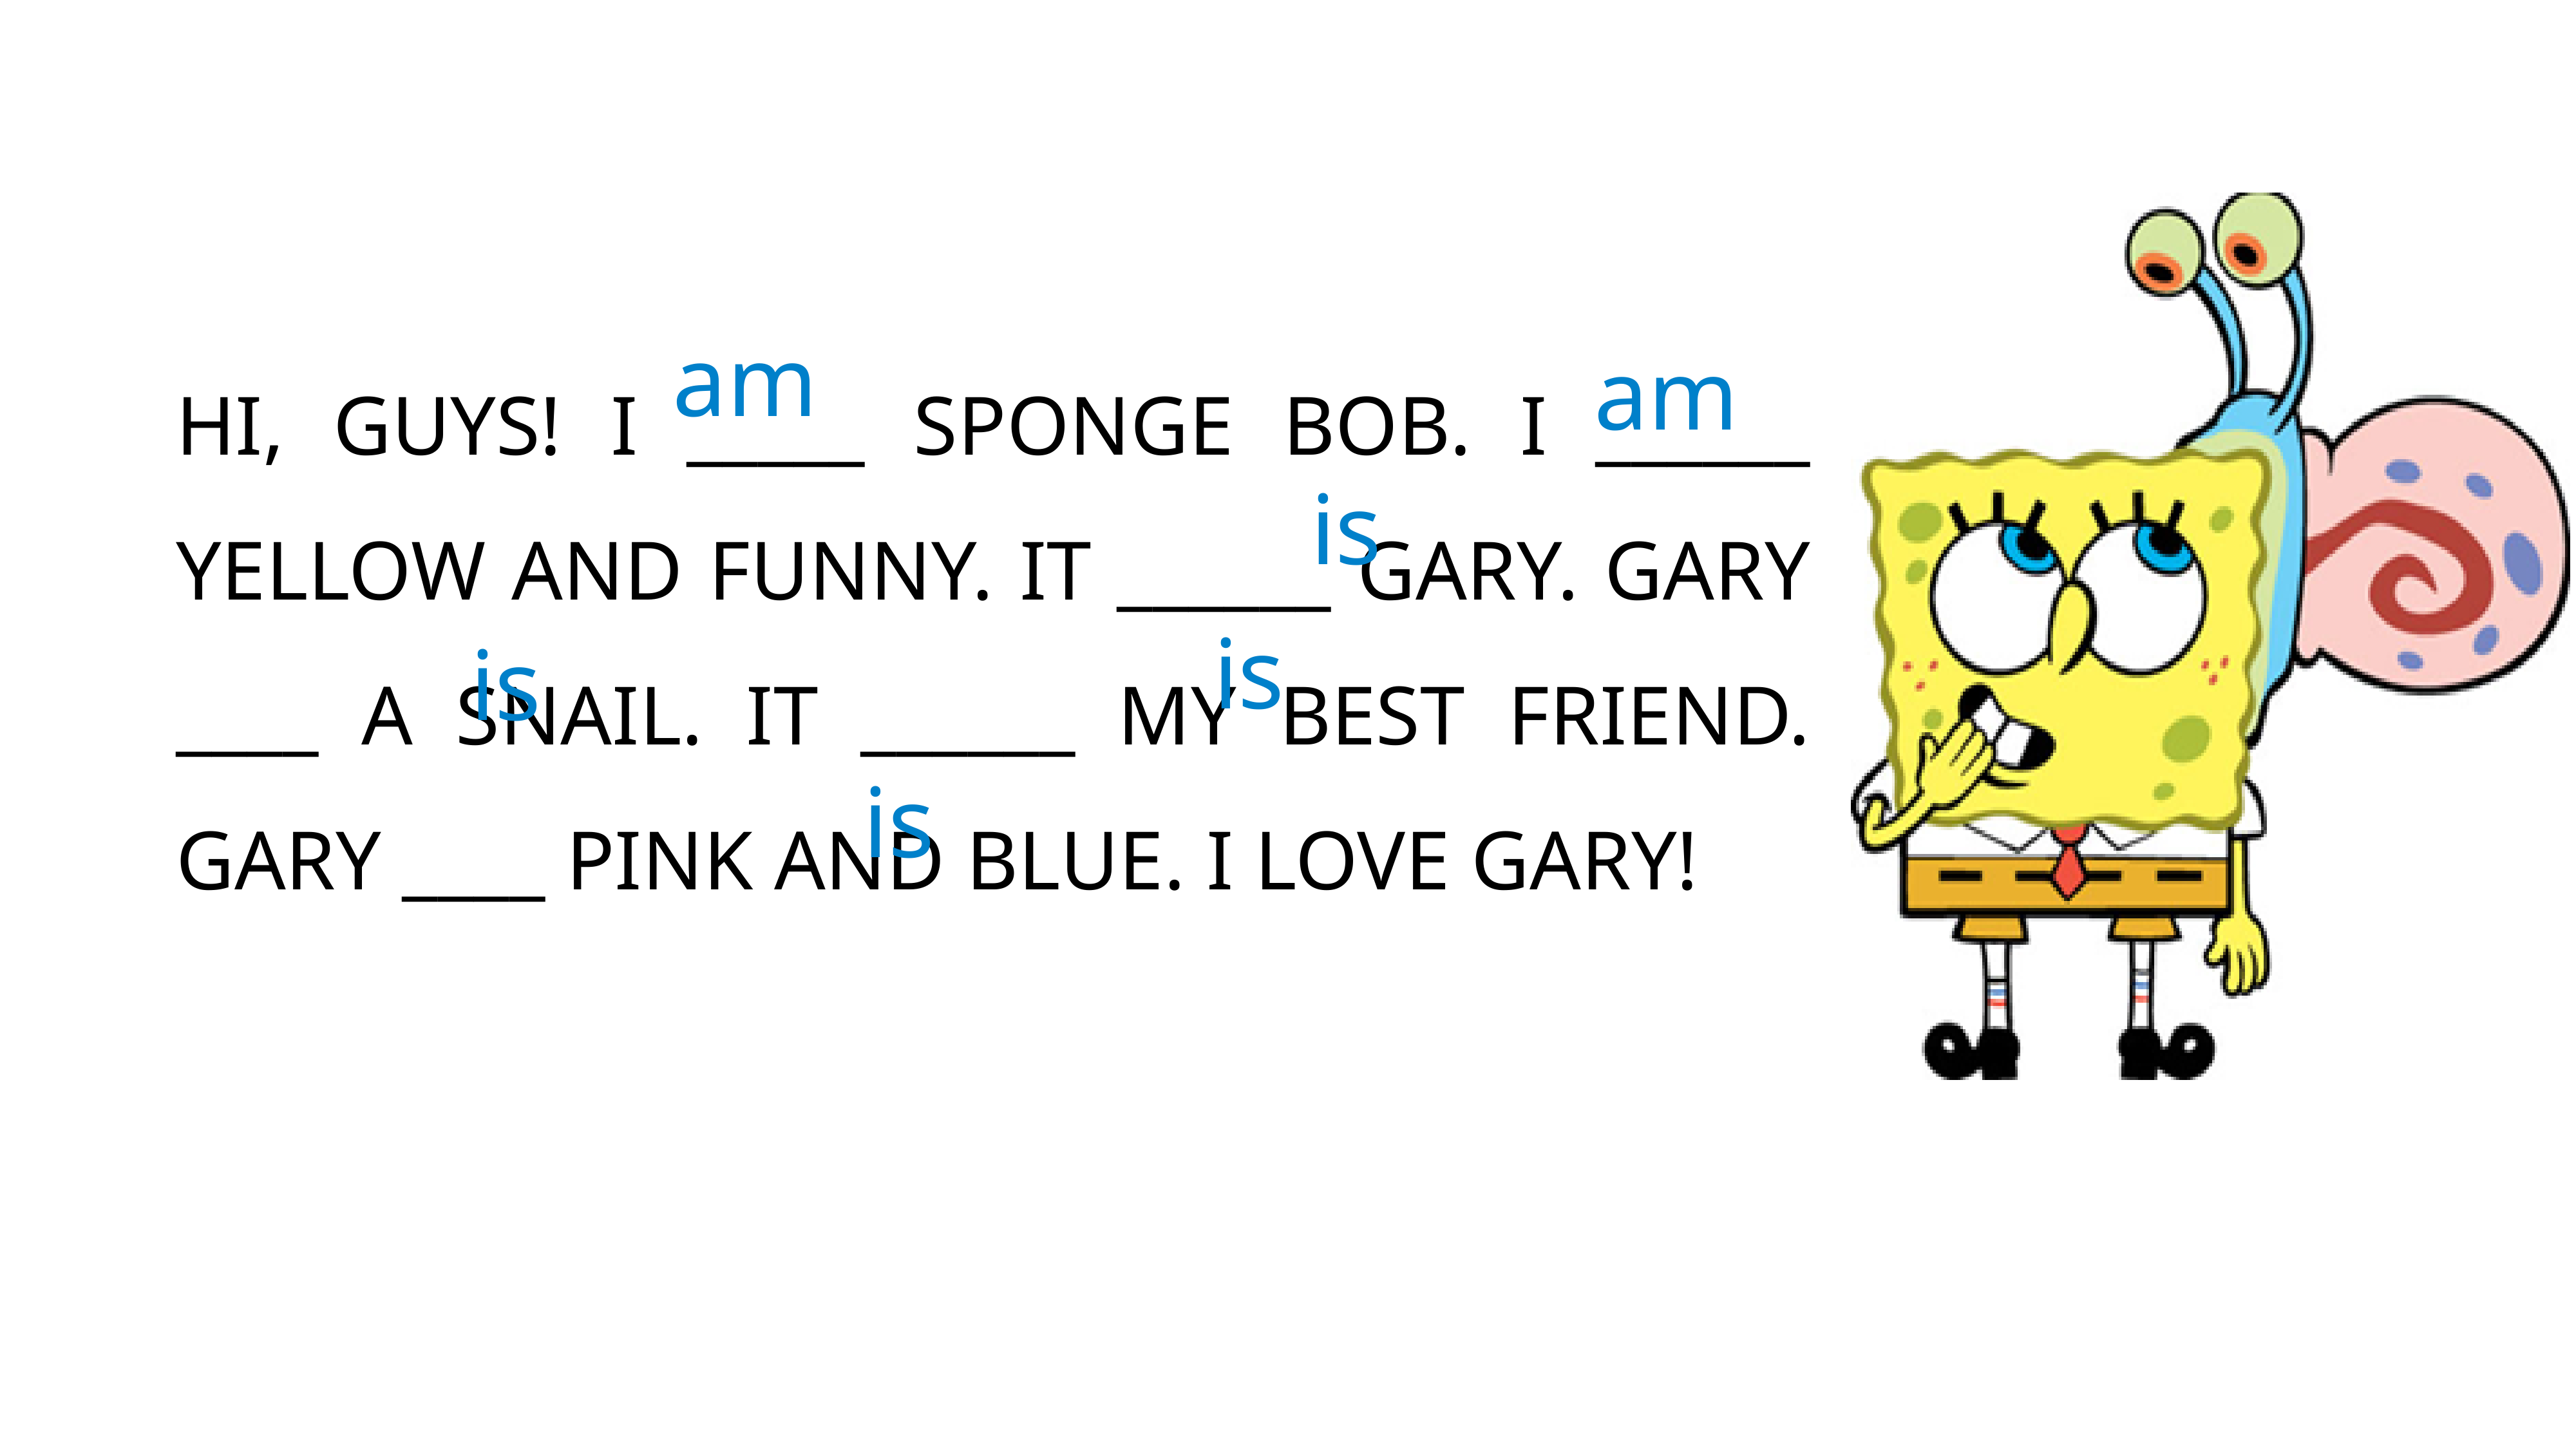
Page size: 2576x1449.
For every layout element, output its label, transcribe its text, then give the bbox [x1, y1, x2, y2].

text_box HI, GUYS! I _____ SPONGE BOB. I ______ YELLOW AND FUNNY. IT ______ GARY. GARY ____ A SNAIL. IT ______ MY BEST FRIEND. GARY ____ PINK AND BLUE. I LOVE GARY! [166, 316, 1822, 1264]
text_box is [1204, 602, 1454, 747]
text_box is [1301, 458, 1551, 602]
picture [1846, 186, 2576, 1087]
text_box is [460, 614, 711, 758]
text_box am [1584, 323, 1835, 468]
text_box is [853, 751, 1104, 896]
text_box am [663, 310, 914, 454]
